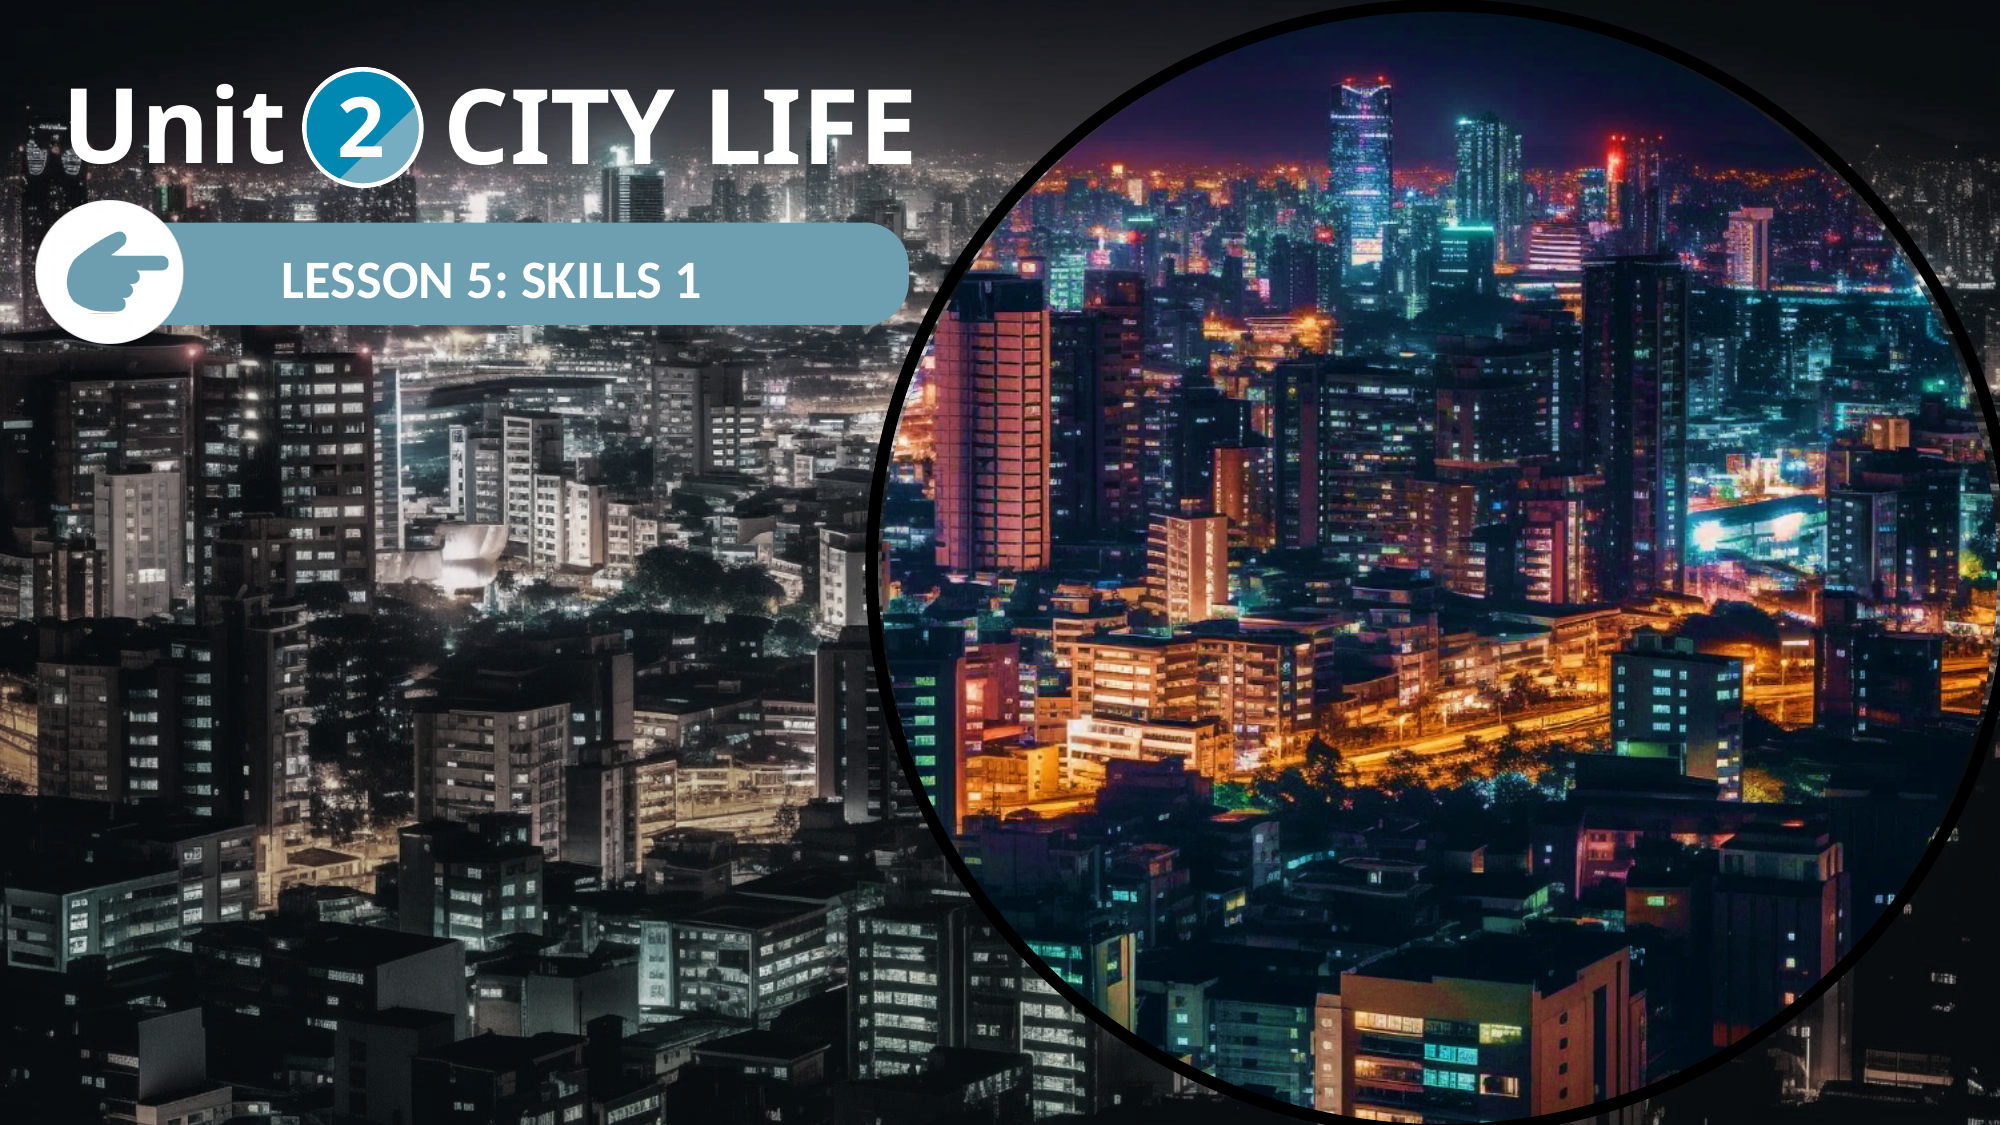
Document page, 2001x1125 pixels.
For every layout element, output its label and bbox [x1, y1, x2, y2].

text_box [29, 194, 192, 350]
picture [0, 0, 2000, 1125]
text_box [2, 51, 1499, 195]
